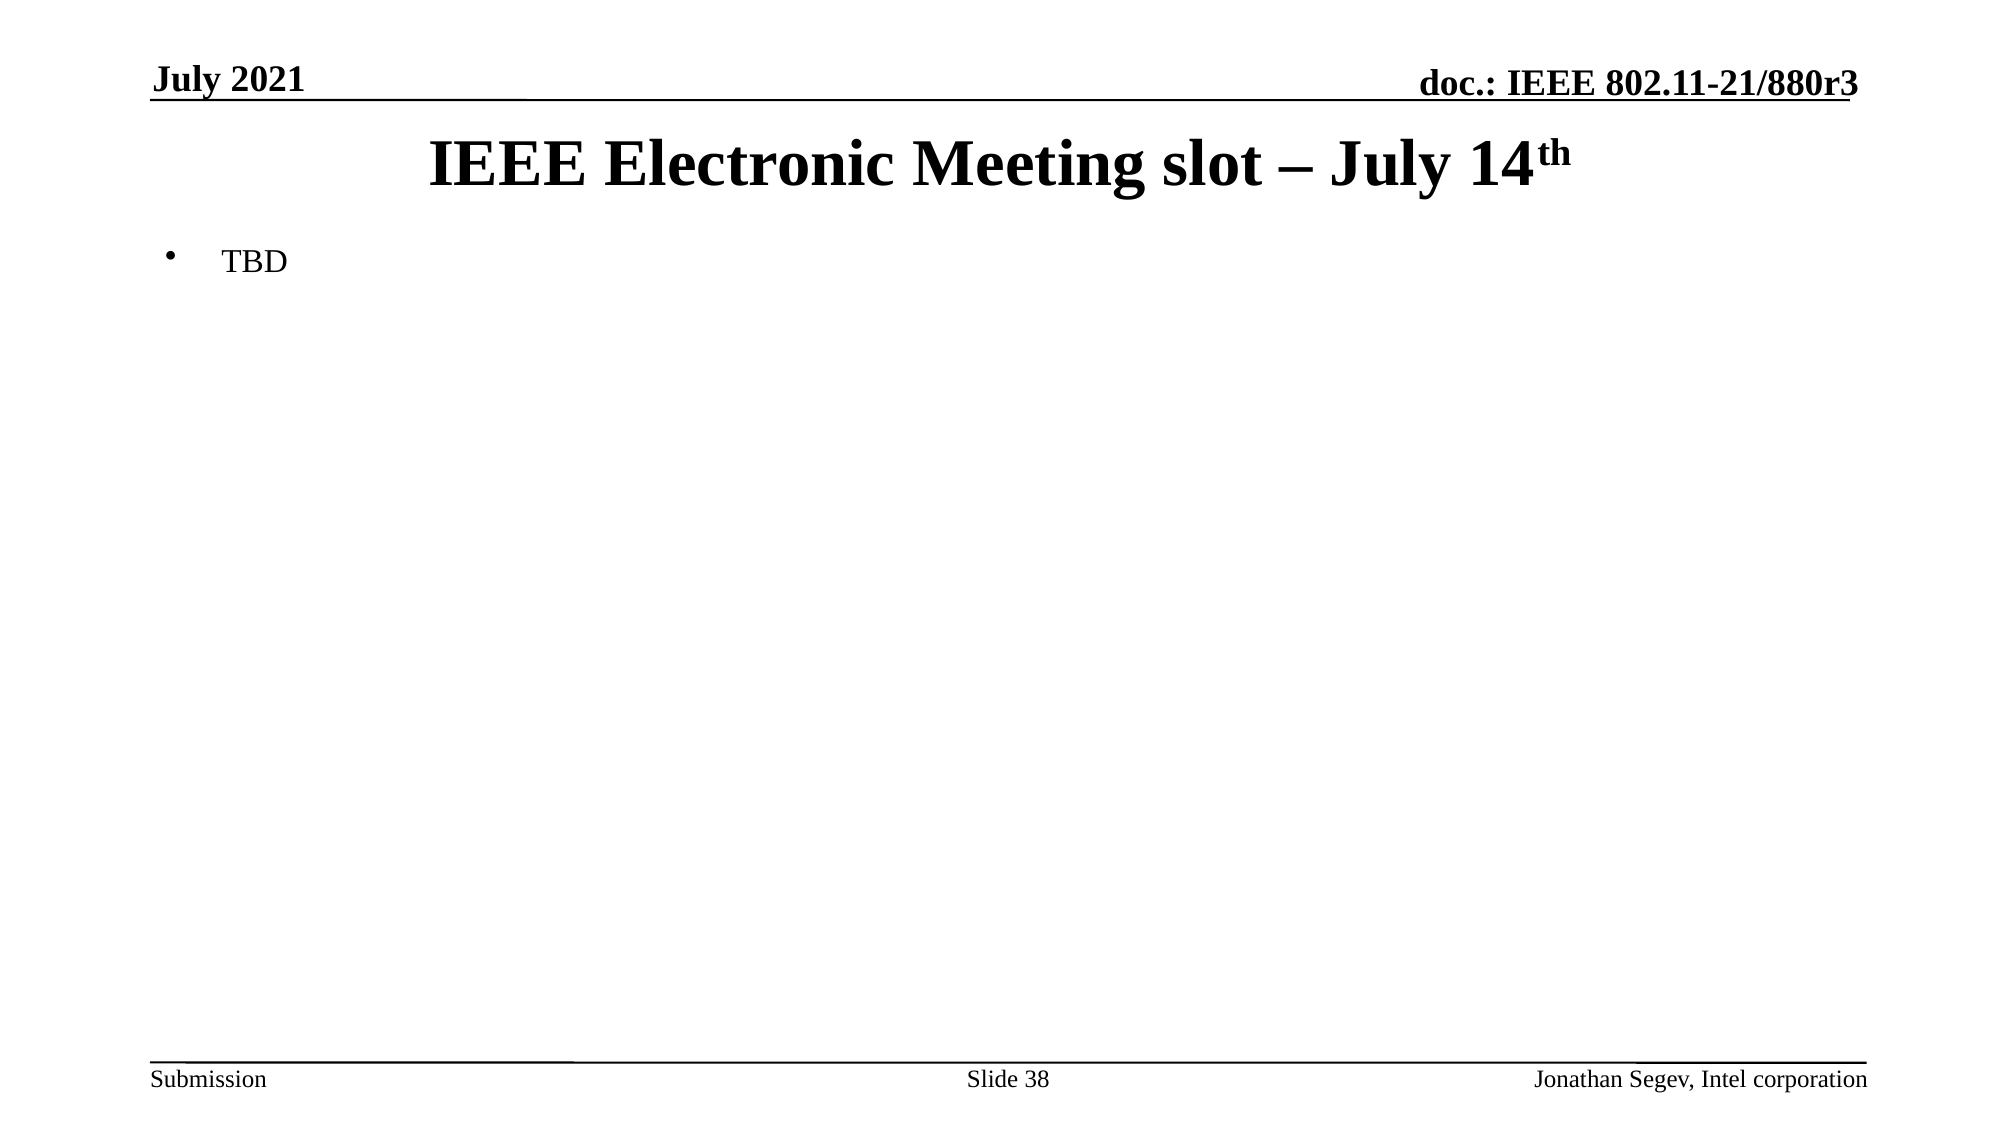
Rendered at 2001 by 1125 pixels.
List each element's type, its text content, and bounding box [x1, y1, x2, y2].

footer Jonathan Segev, Intel corporation [1171, 1061, 1869, 1093]
slide_number Slide 38 [950, 1061, 1067, 1123]
title IEEE Electronic Meeting slot – July 14th [149, 112, 1850, 205]
list TBD [149, 231, 1850, 1000]
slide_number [152, 54, 563, 100]
